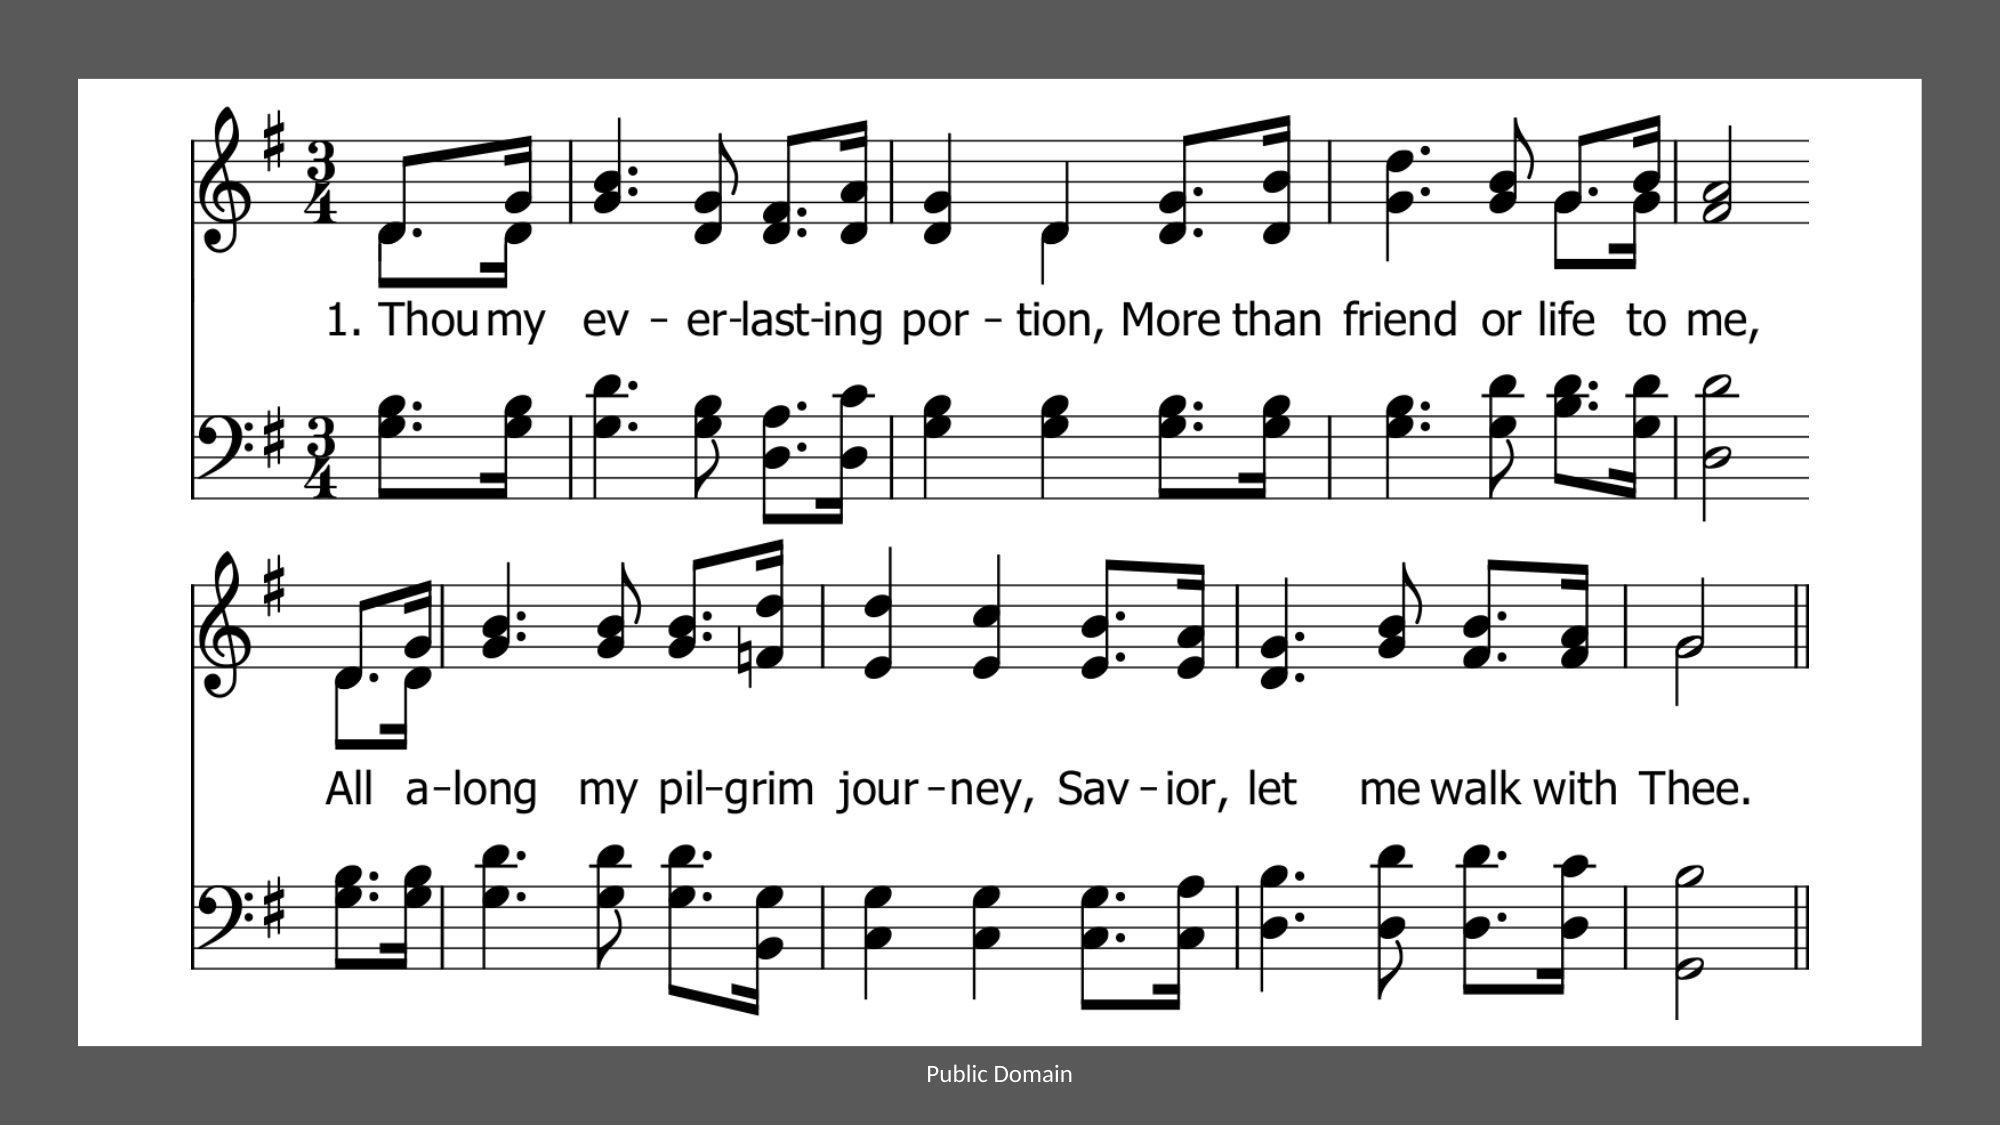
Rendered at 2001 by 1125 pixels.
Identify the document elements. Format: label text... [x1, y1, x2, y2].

text_box [0, 0, 2000, 1125]
text_box [77, 78, 1923, 1047]
picture [191, 105, 1809, 1020]
footer Public Domain [662, 1042, 1338, 1103]
